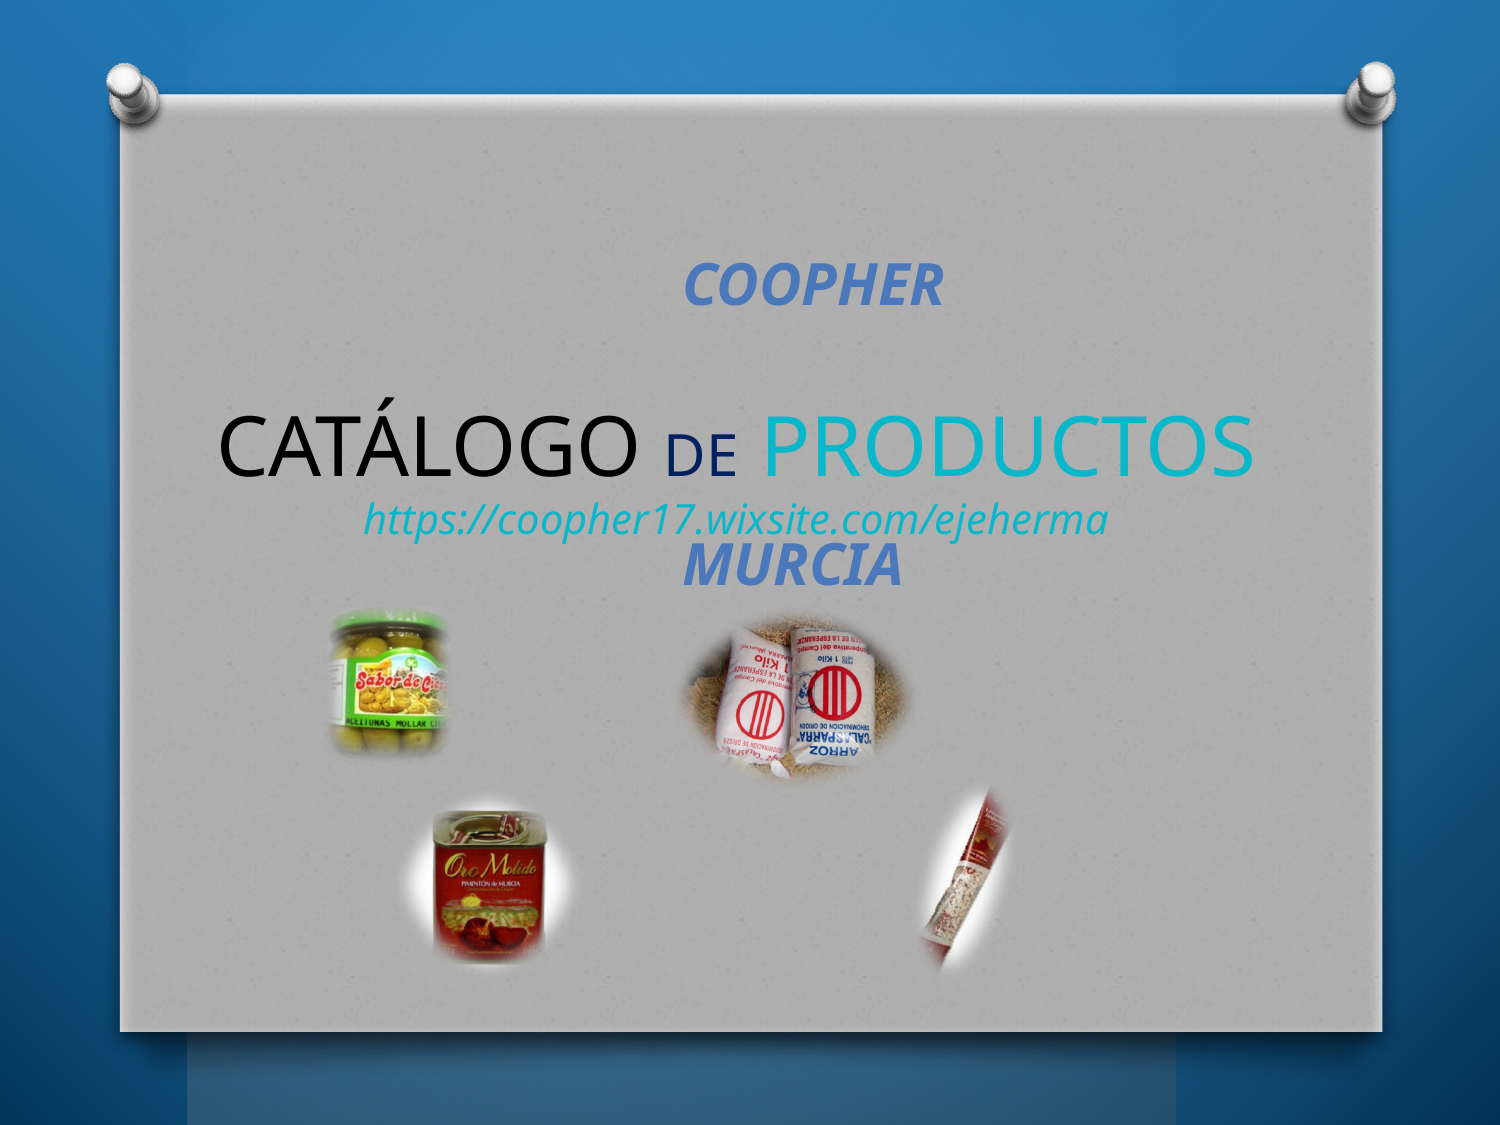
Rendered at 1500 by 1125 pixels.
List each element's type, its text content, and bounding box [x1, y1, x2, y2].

picture [1317, 34, 1439, 156]
picture [388, 782, 590, 984]
picture [667, 601, 1018, 994]
title CATÁLOGO DE PRODUCTOS https://coopher17.wixsite.com/ejeherma [960, 397, 1381, 551]
title CATÁLOGO DE PRODUCTOS https://coopher17.wixsite.com/ejeherma [92, 397, 667, 551]
picture [321, 601, 456, 766]
text_box COOPHER Murcia [667, 239, 960, 745]
picture [75, 29, 198, 153]
